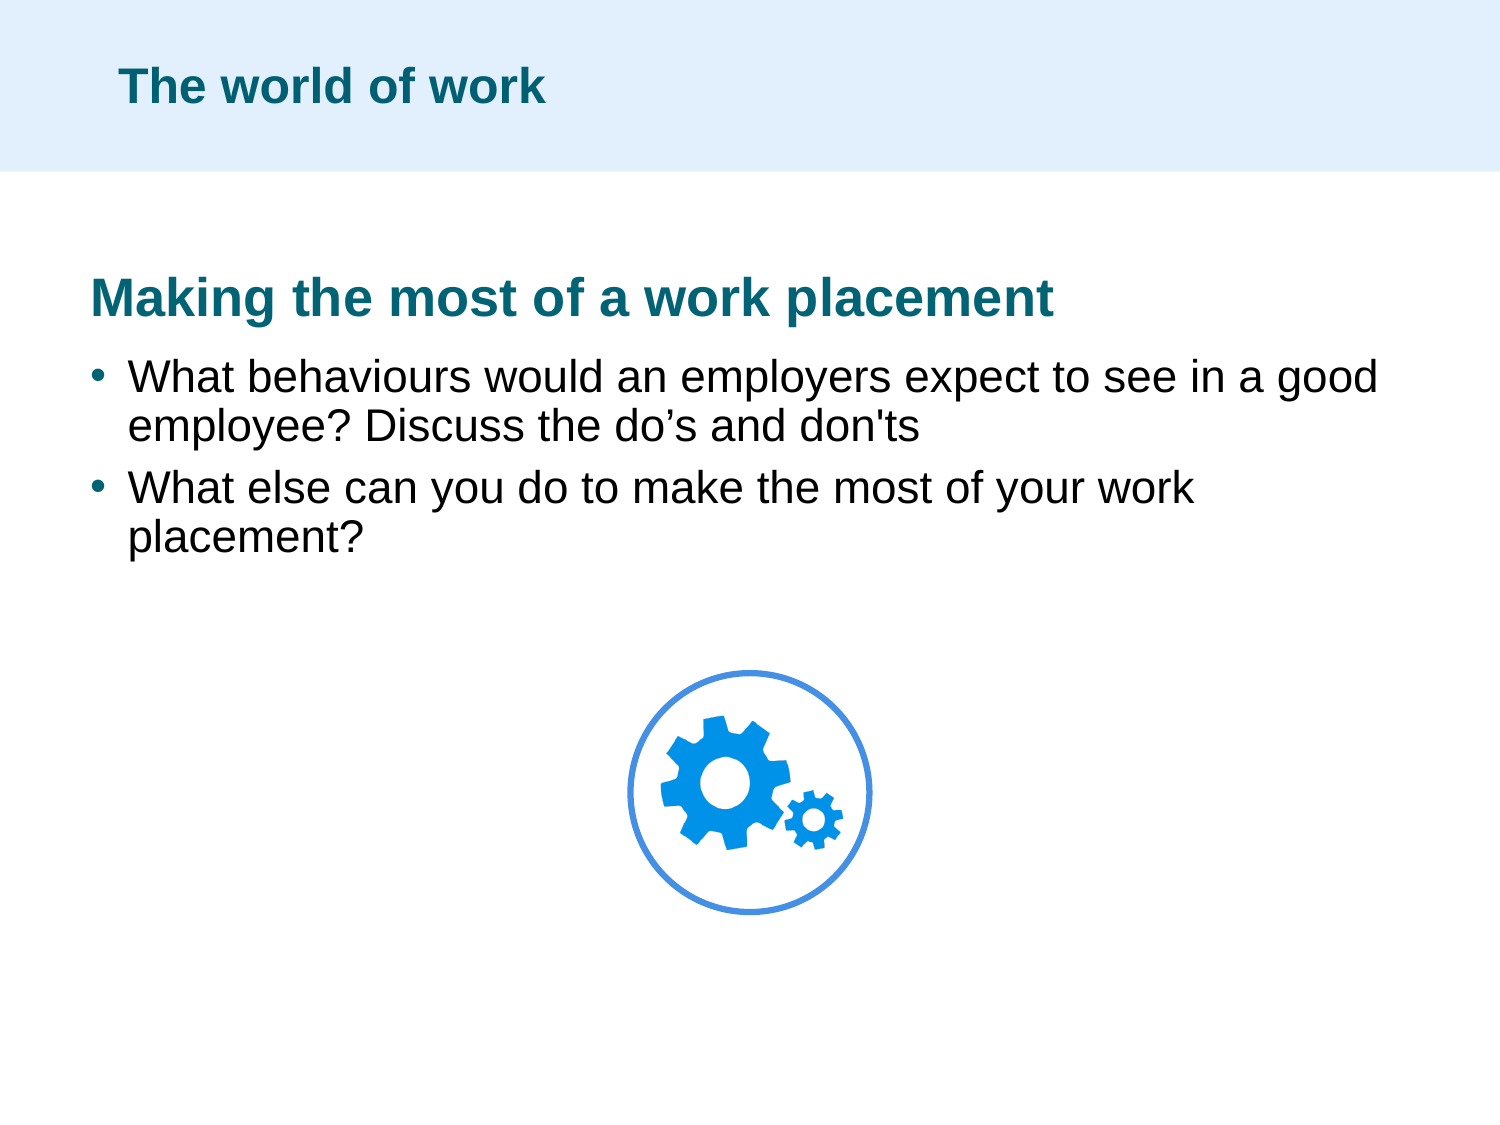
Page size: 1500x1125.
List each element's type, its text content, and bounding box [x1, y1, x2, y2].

text_box [681, 892, 818, 914]
text_box Making the most of a work placement What behaviours would an employers expect to see in a good employee? Discuss the do’s and don'ts What else can you do to make the most of your work placement? [74, 262, 1425, 1005]
title The world of work [103, 3, 1397, 172]
text_box [629, 725, 650, 860]
picture [650, 673, 856, 892]
text_box [856, 735, 871, 850]
